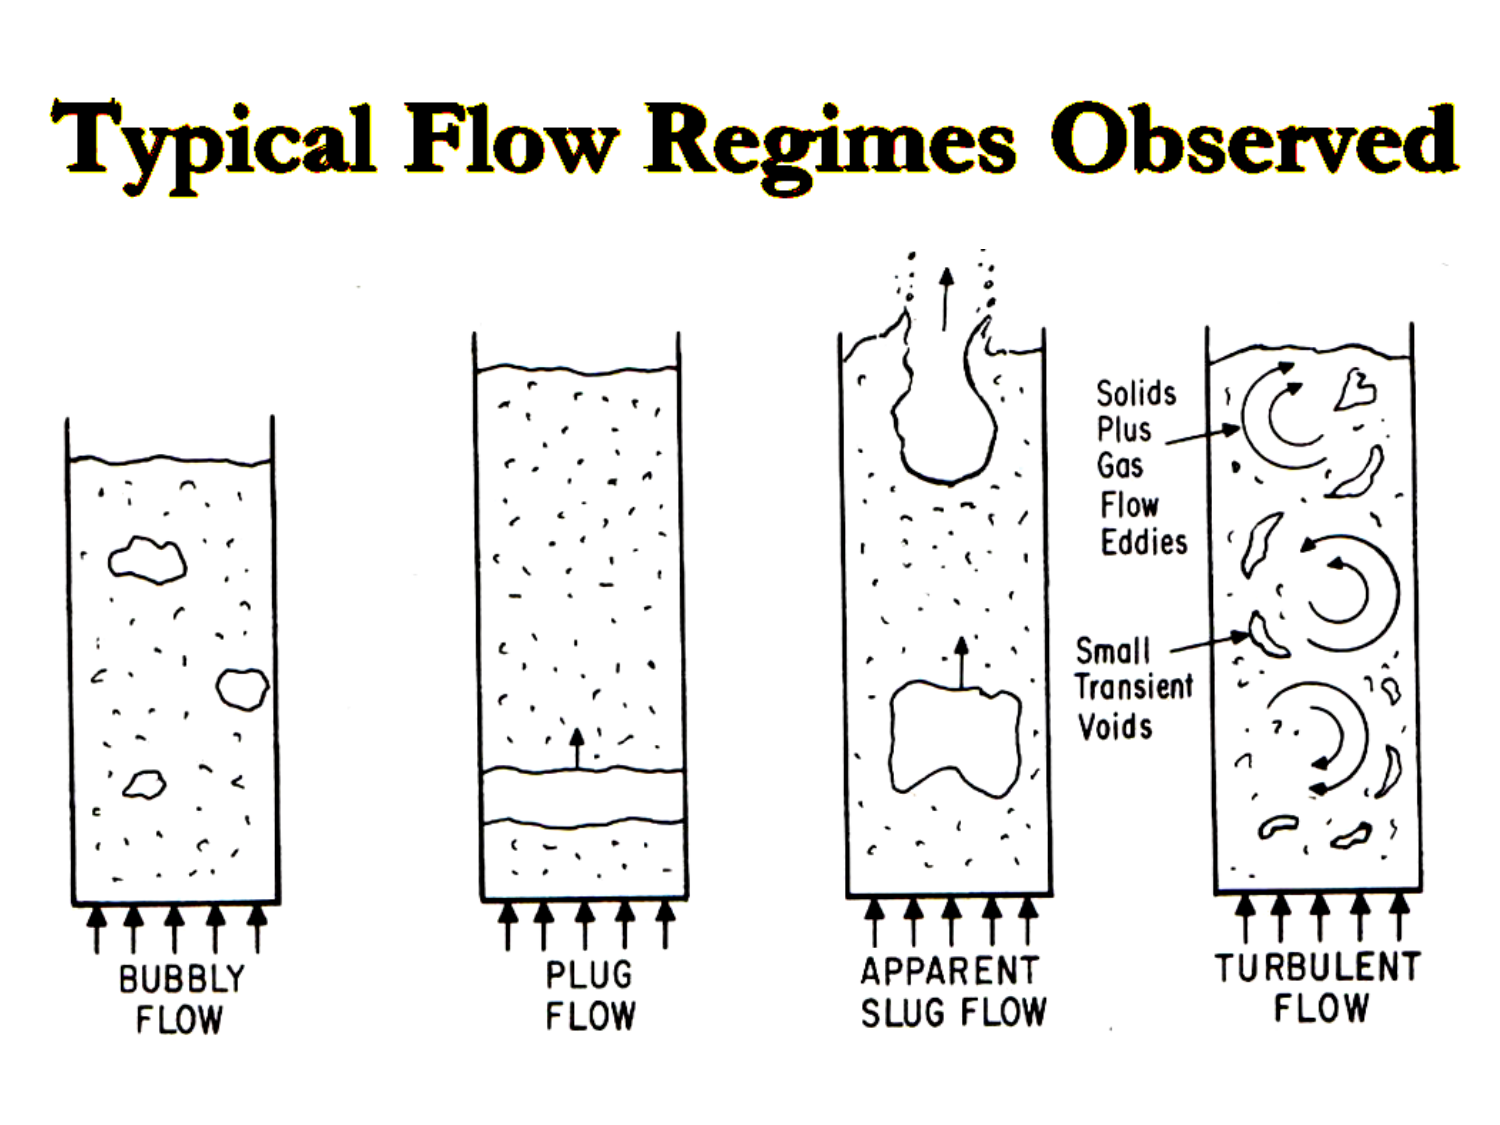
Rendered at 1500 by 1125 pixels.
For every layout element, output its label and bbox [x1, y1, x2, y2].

picture [24, 249, 1463, 1046]
picture [37, 87, 1466, 209]
